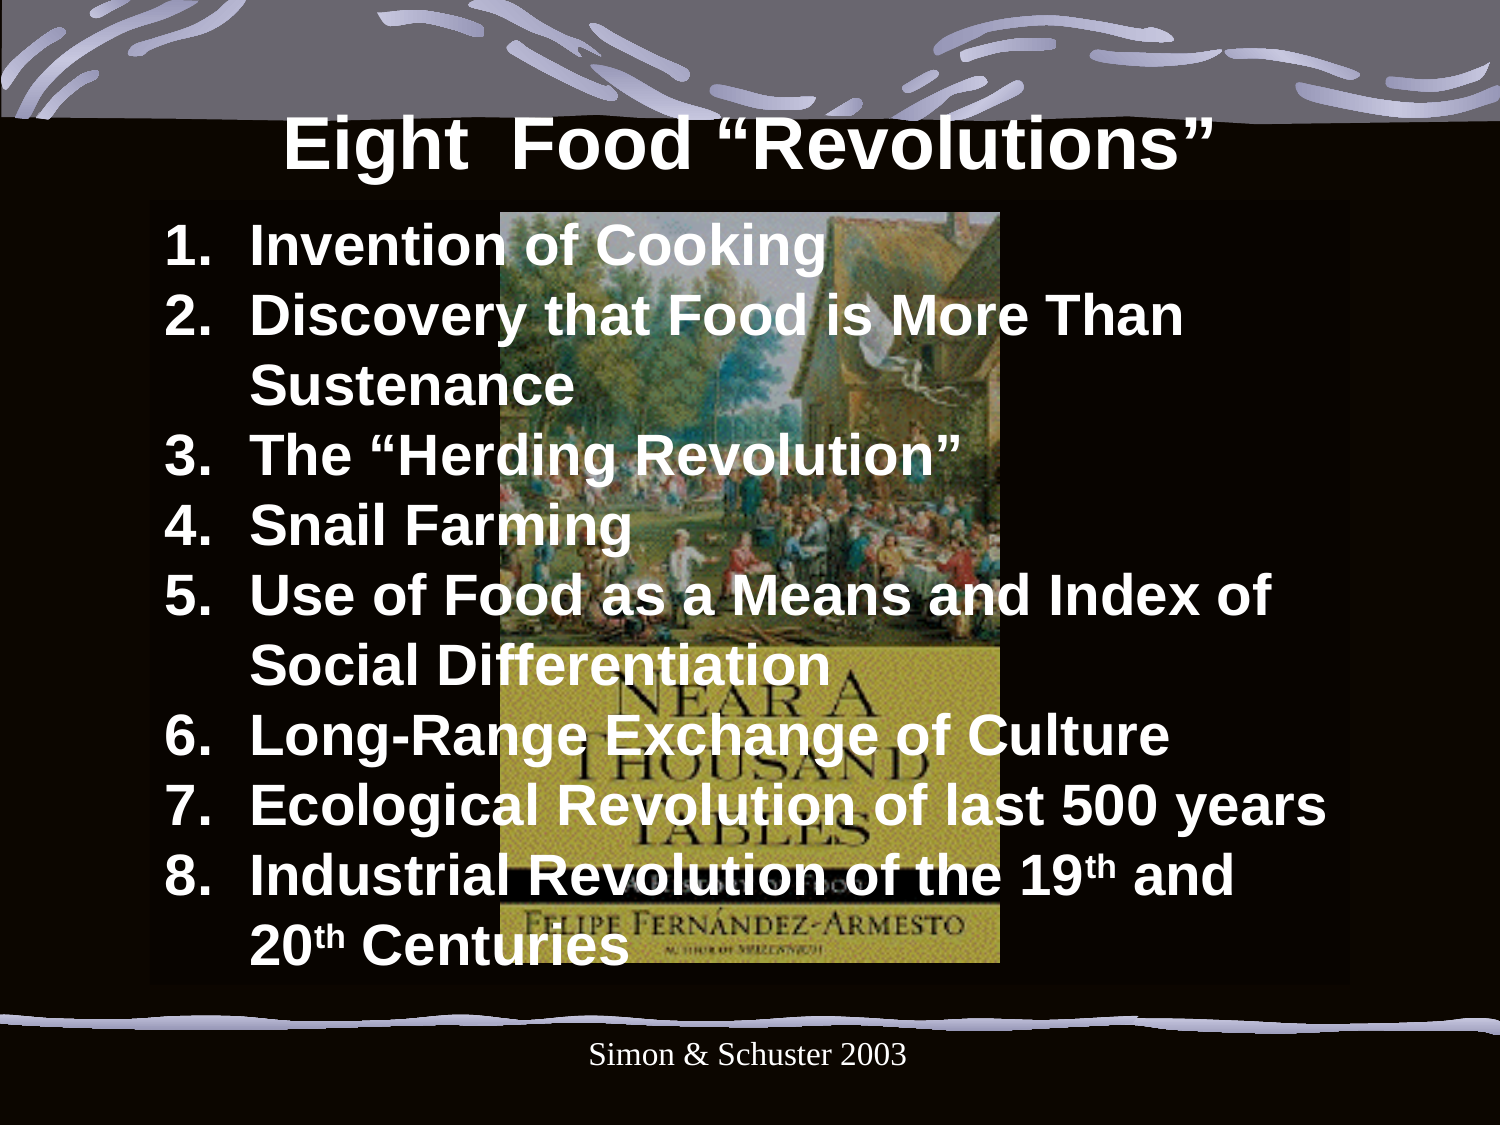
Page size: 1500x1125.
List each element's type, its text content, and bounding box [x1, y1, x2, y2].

text_box Invention of Cooking Discovery that Food is More Than Sustenance The “Herding Revolution” Snail Farming Use of Food as a Means and Index of Social Differentiation Long-Range Exchange of Culture Ecological Revolution of last 500 years Industrial Revolution of the 19th and 20th Centuries [149, 200, 1350, 985]
text_box Simon & Schuster 2003 [573, 1024, 923, 1080]
text_box Eight Food “Revolutions” [267, 87, 1234, 193]
picture [499, 212, 1001, 963]
